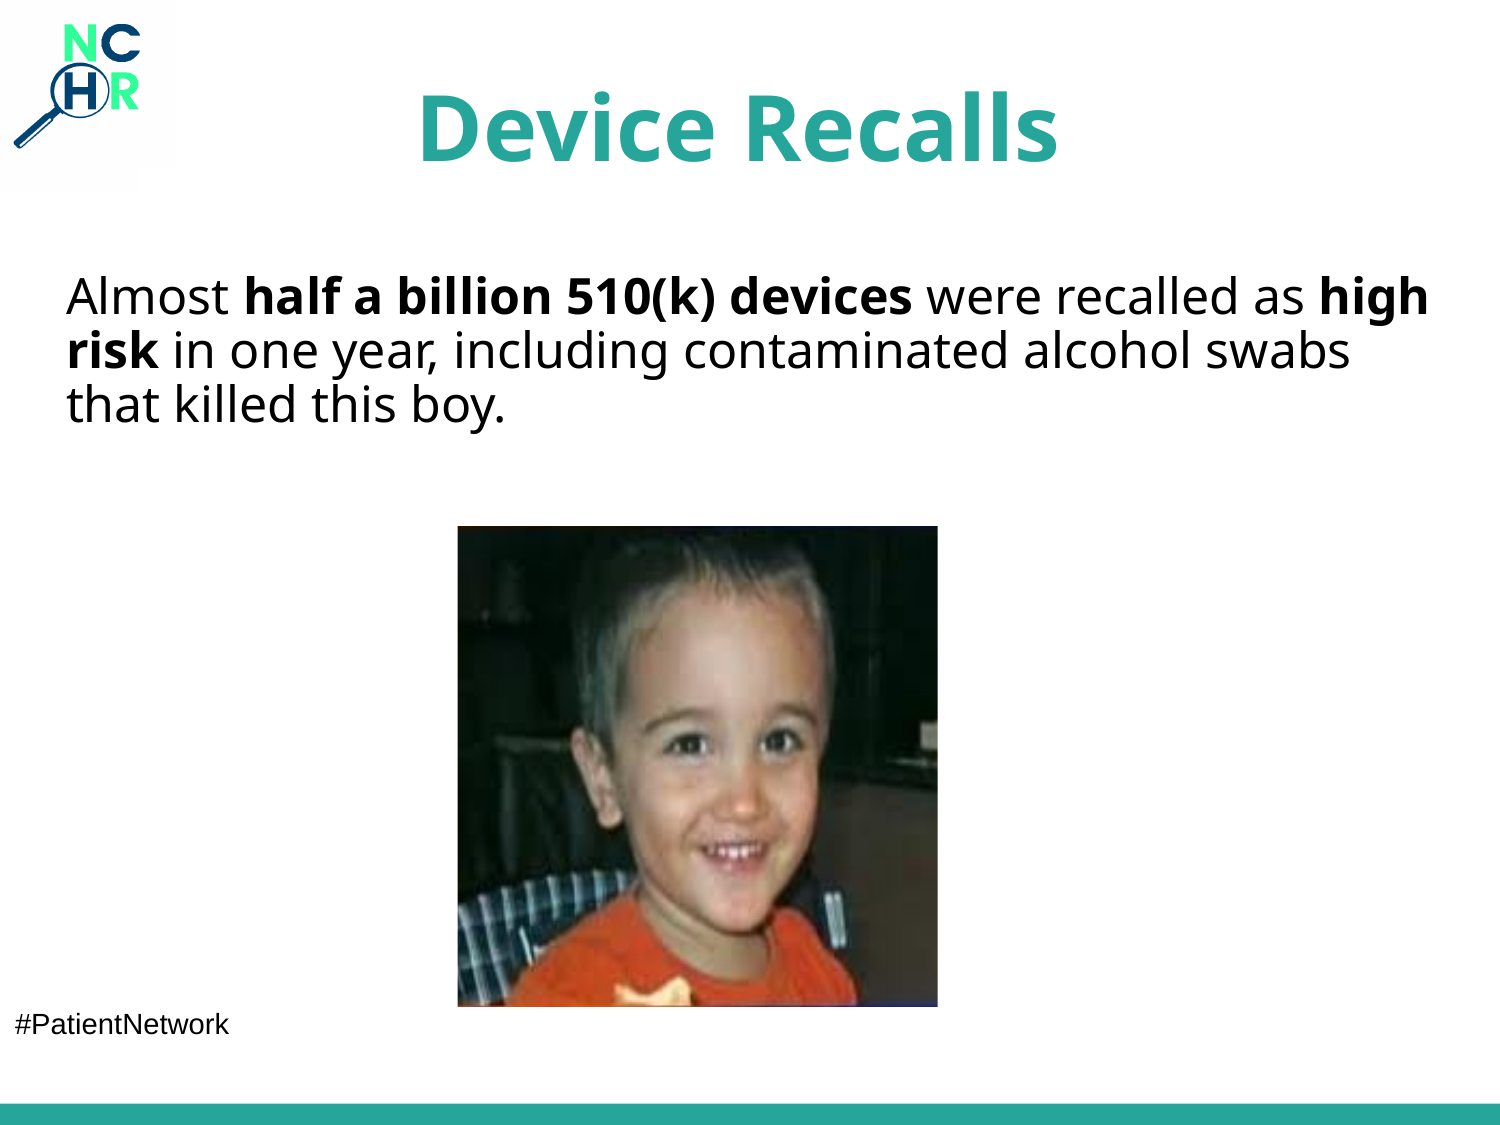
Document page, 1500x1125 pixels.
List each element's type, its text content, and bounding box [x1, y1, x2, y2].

picture [457, 526, 938, 1007]
picture [0, 0, 178, 192]
title Device Recalls [145, 55, 1449, 190]
list Almost half a billion 510(k) devices were recalled as high risk in one year, including contaminated alcohol swabs that killed this boy. [51, 256, 1449, 605]
